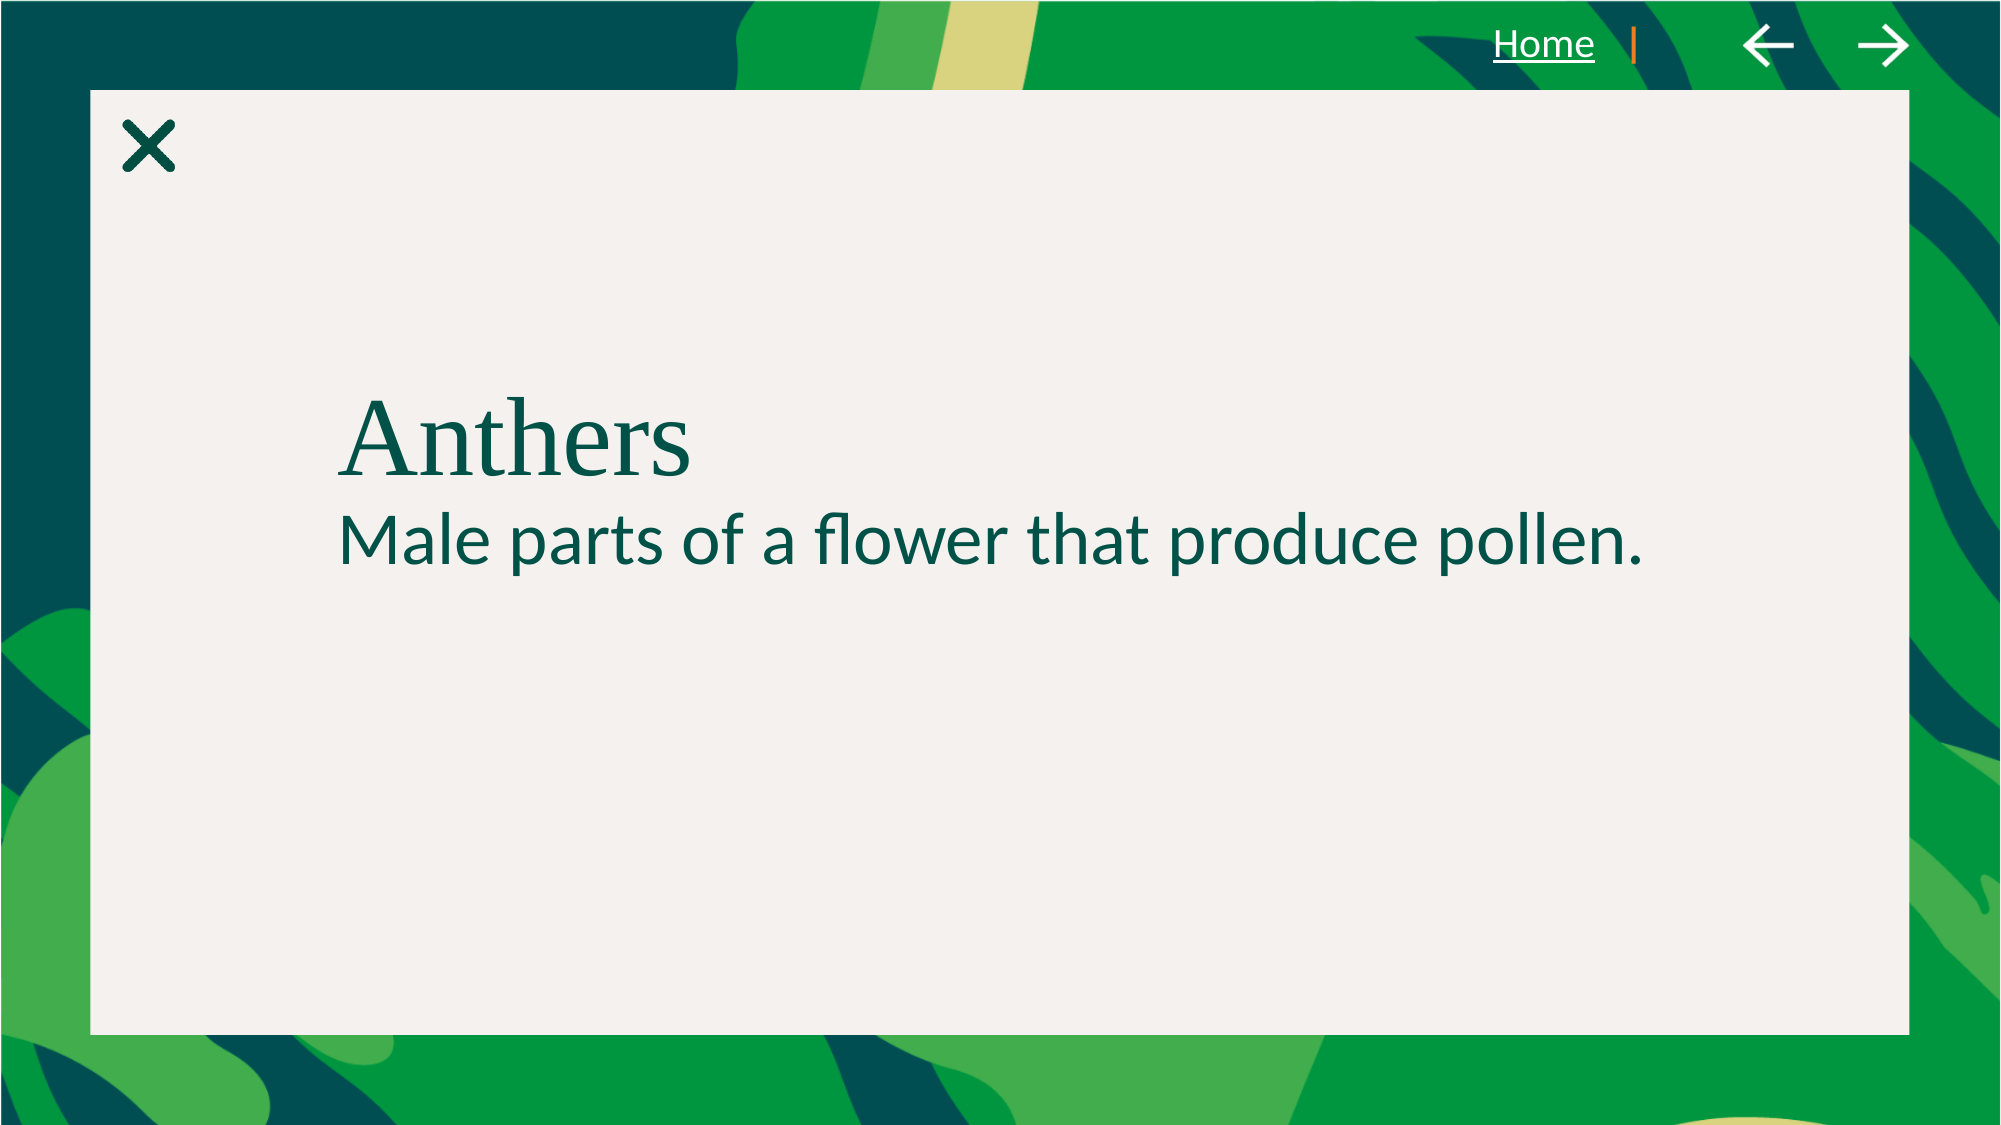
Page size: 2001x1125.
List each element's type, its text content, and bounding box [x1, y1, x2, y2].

title Anthers Male parts of a flower that produce pollen. [322, 235, 437, 725]
title Anthers Male parts of a flower that produce pollen. [1563, 235, 1682, 725]
text_box [89, 89, 437, 1036]
picture [3, 0, 2001, 1125]
text_box [1563, 89, 1911, 1036]
text_box Home | [1563, 25, 1682, 74]
